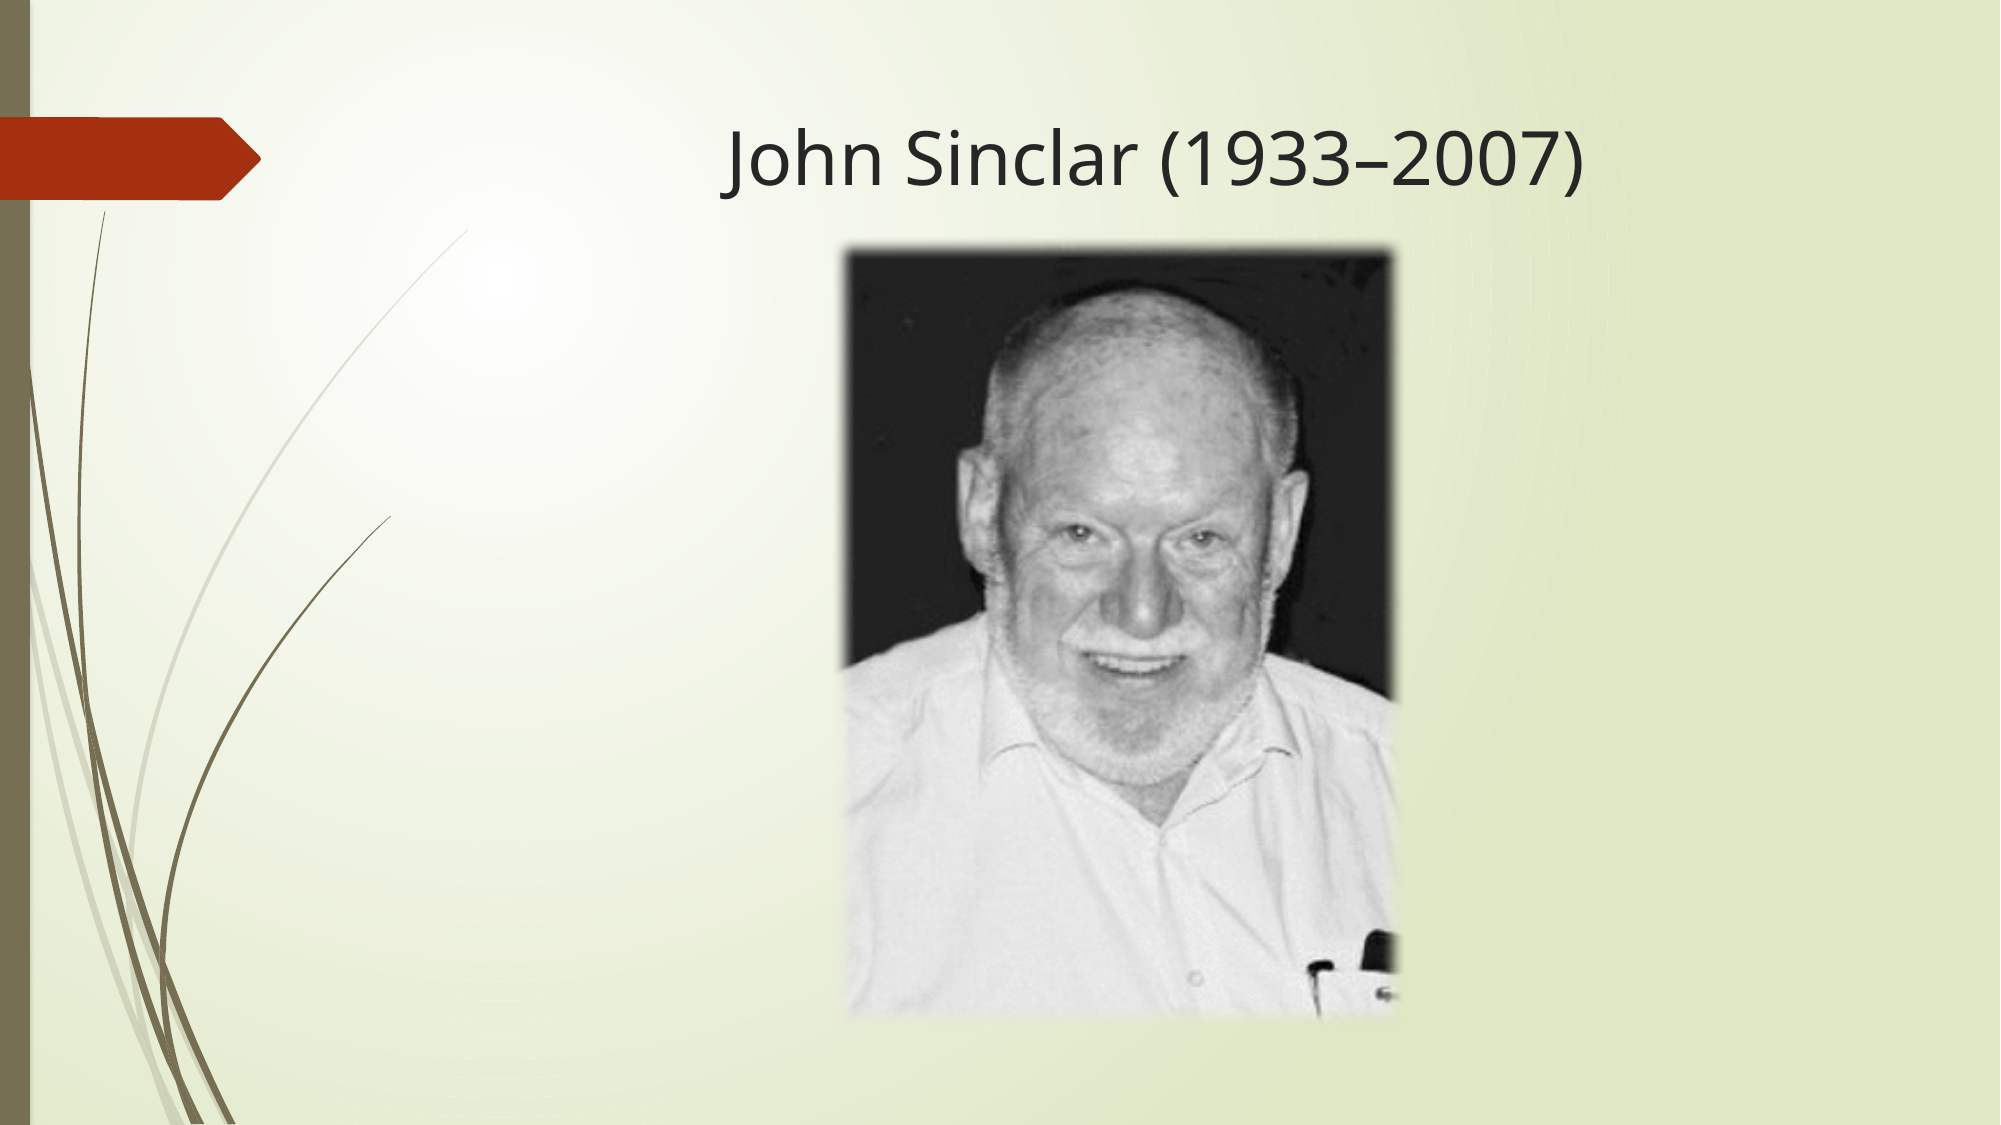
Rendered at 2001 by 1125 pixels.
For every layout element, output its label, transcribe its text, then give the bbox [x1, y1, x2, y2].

title John Sinclar (1933–2007) [425, 102, 1888, 313]
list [832, 236, 1405, 1028]
